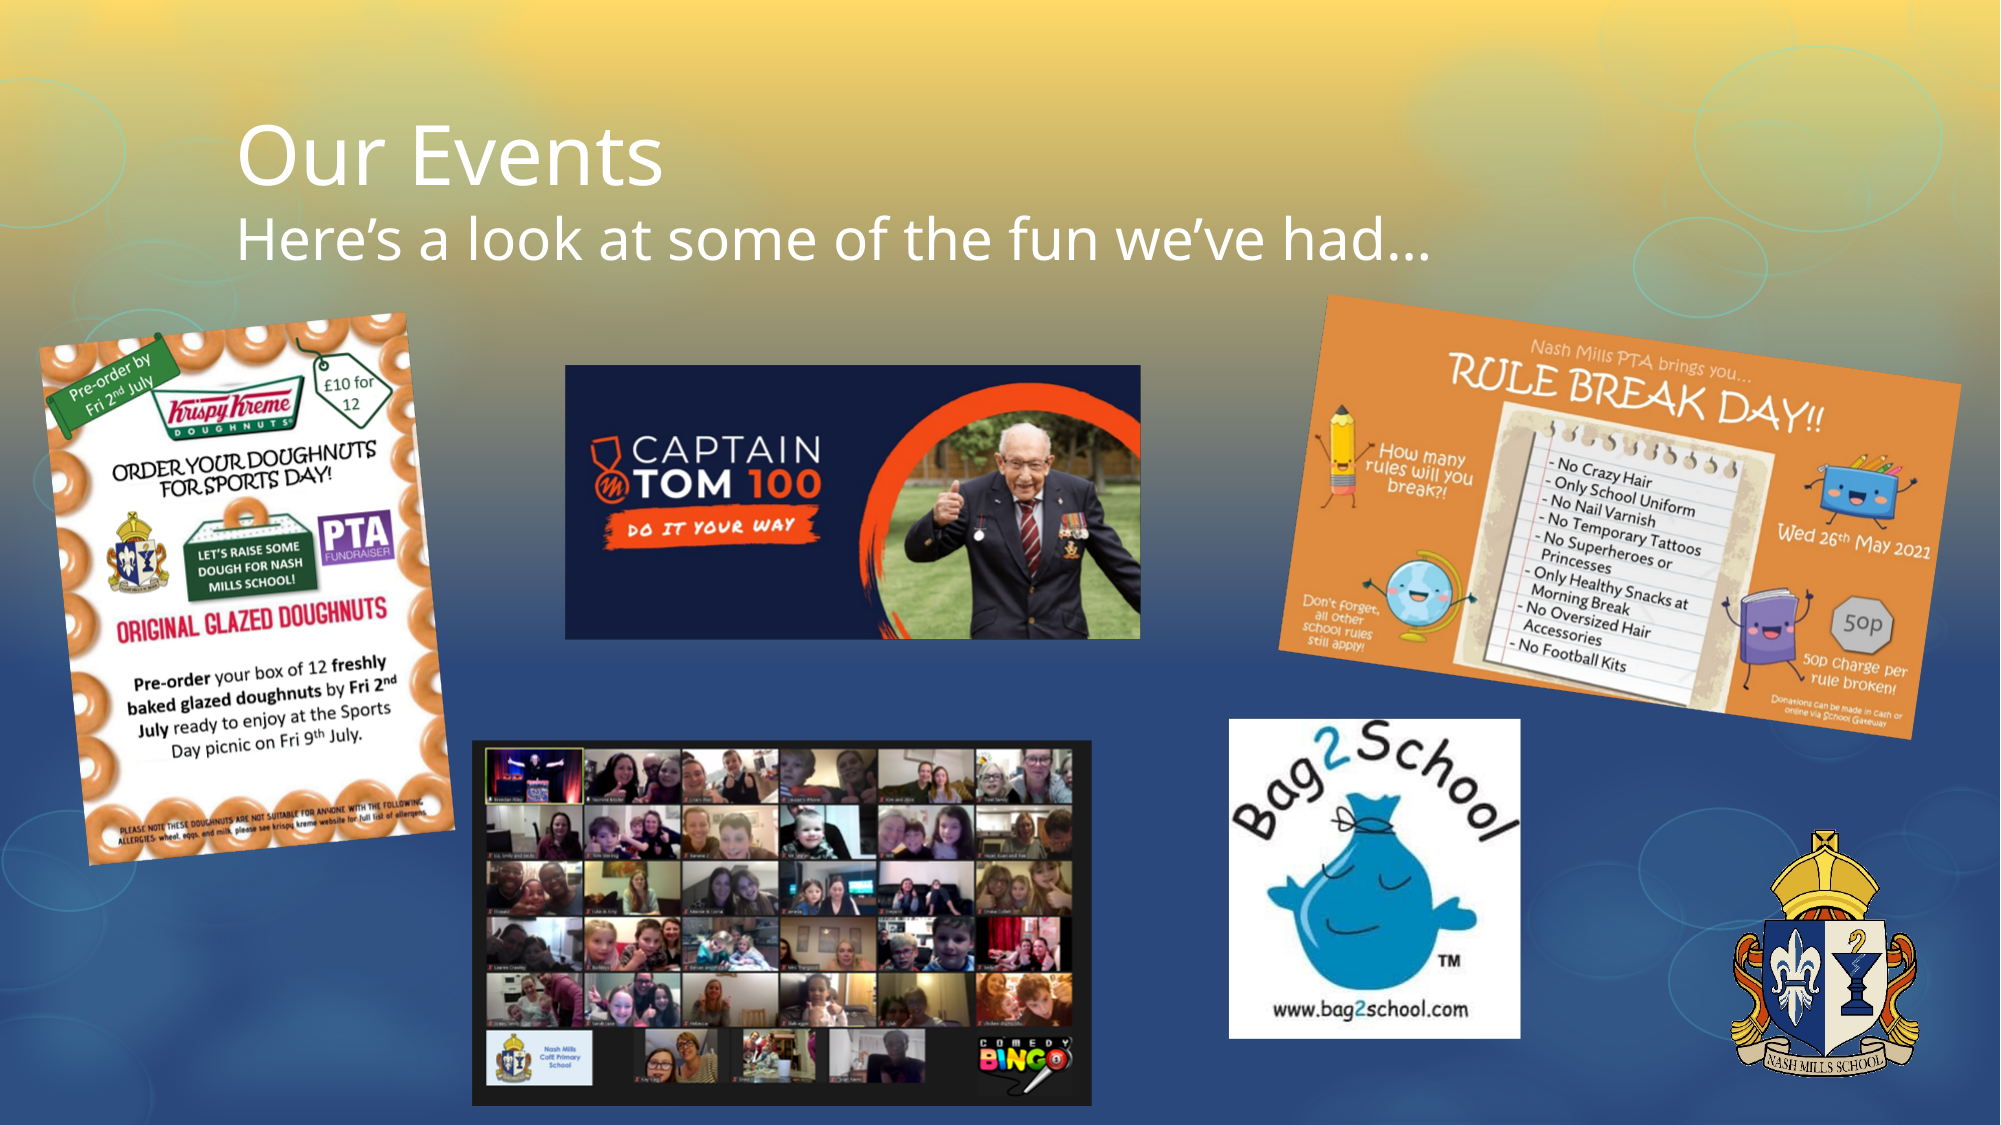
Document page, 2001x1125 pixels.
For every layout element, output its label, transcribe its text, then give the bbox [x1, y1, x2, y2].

title Our Events Here’s a look at some of the fun we’ve had… [220, 110, 1780, 263]
picture [37, 292, 1963, 1106]
